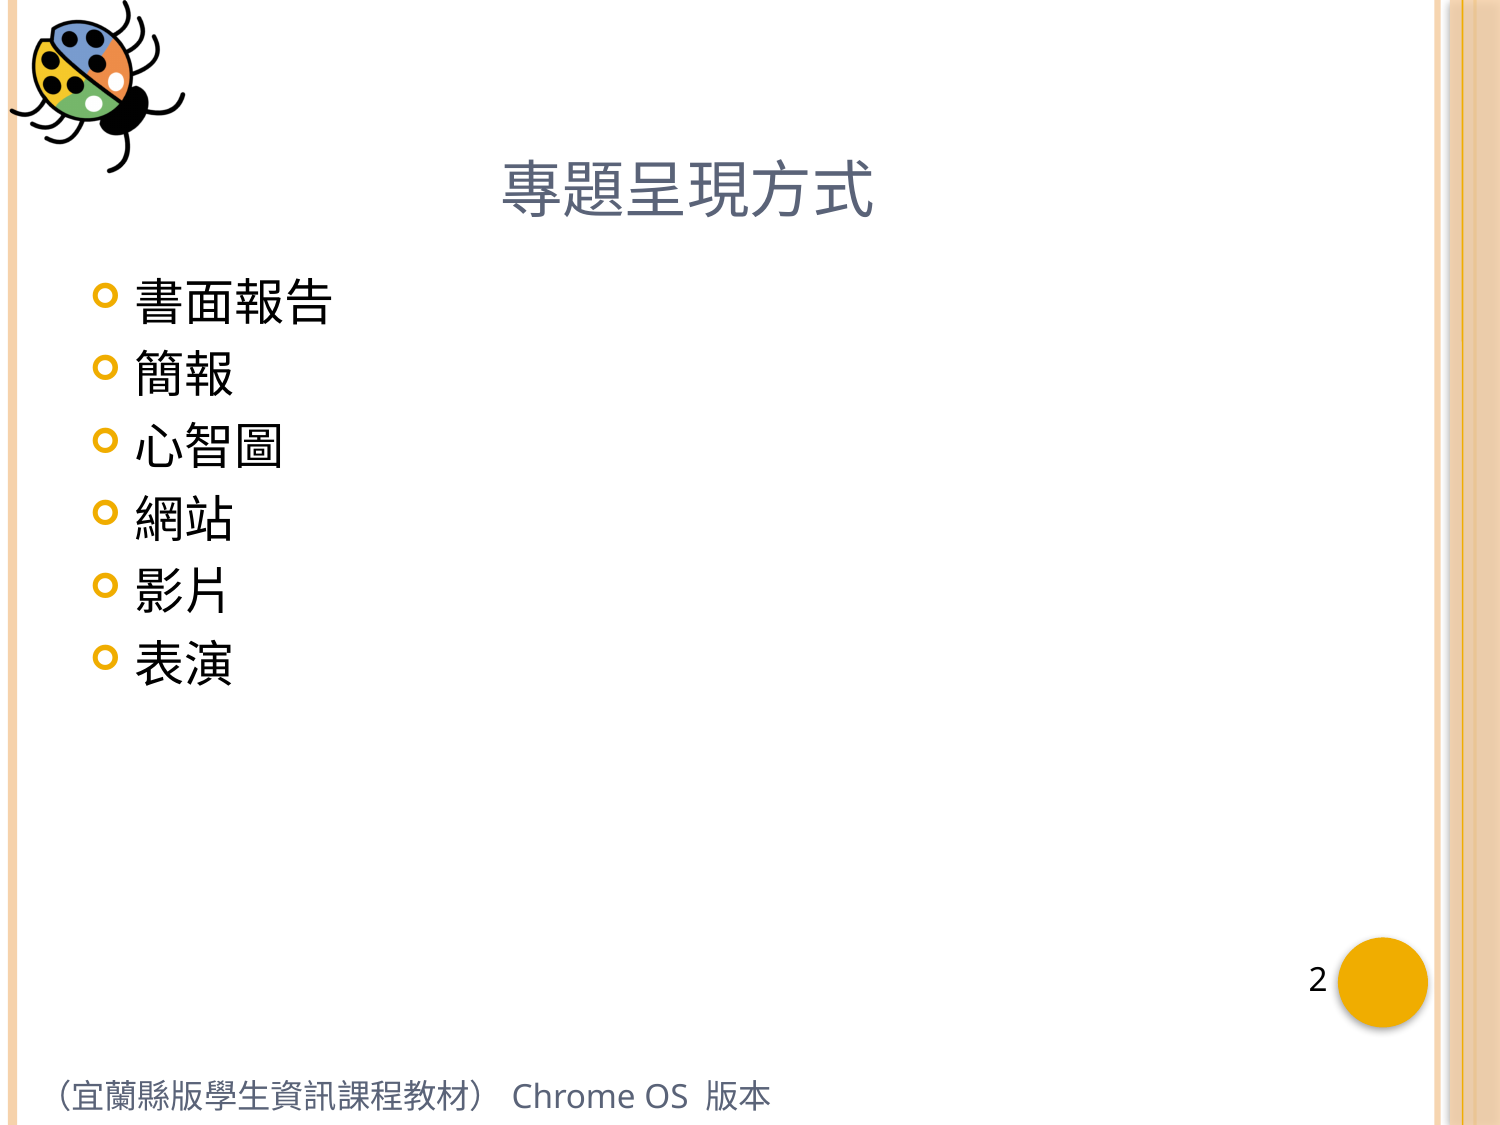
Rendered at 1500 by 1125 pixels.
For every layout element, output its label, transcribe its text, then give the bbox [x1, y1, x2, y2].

title 專題呈現方式 [75, 45, 1300, 233]
footer （宜蘭縣版學生資訊課程教材）Chrome OS 版本 [23, 1065, 809, 1125]
list 書面報告 簡報 心智圖 網站 影片 表演 [75, 262, 1300, 1062]
picture [0, 0, 169, 176]
